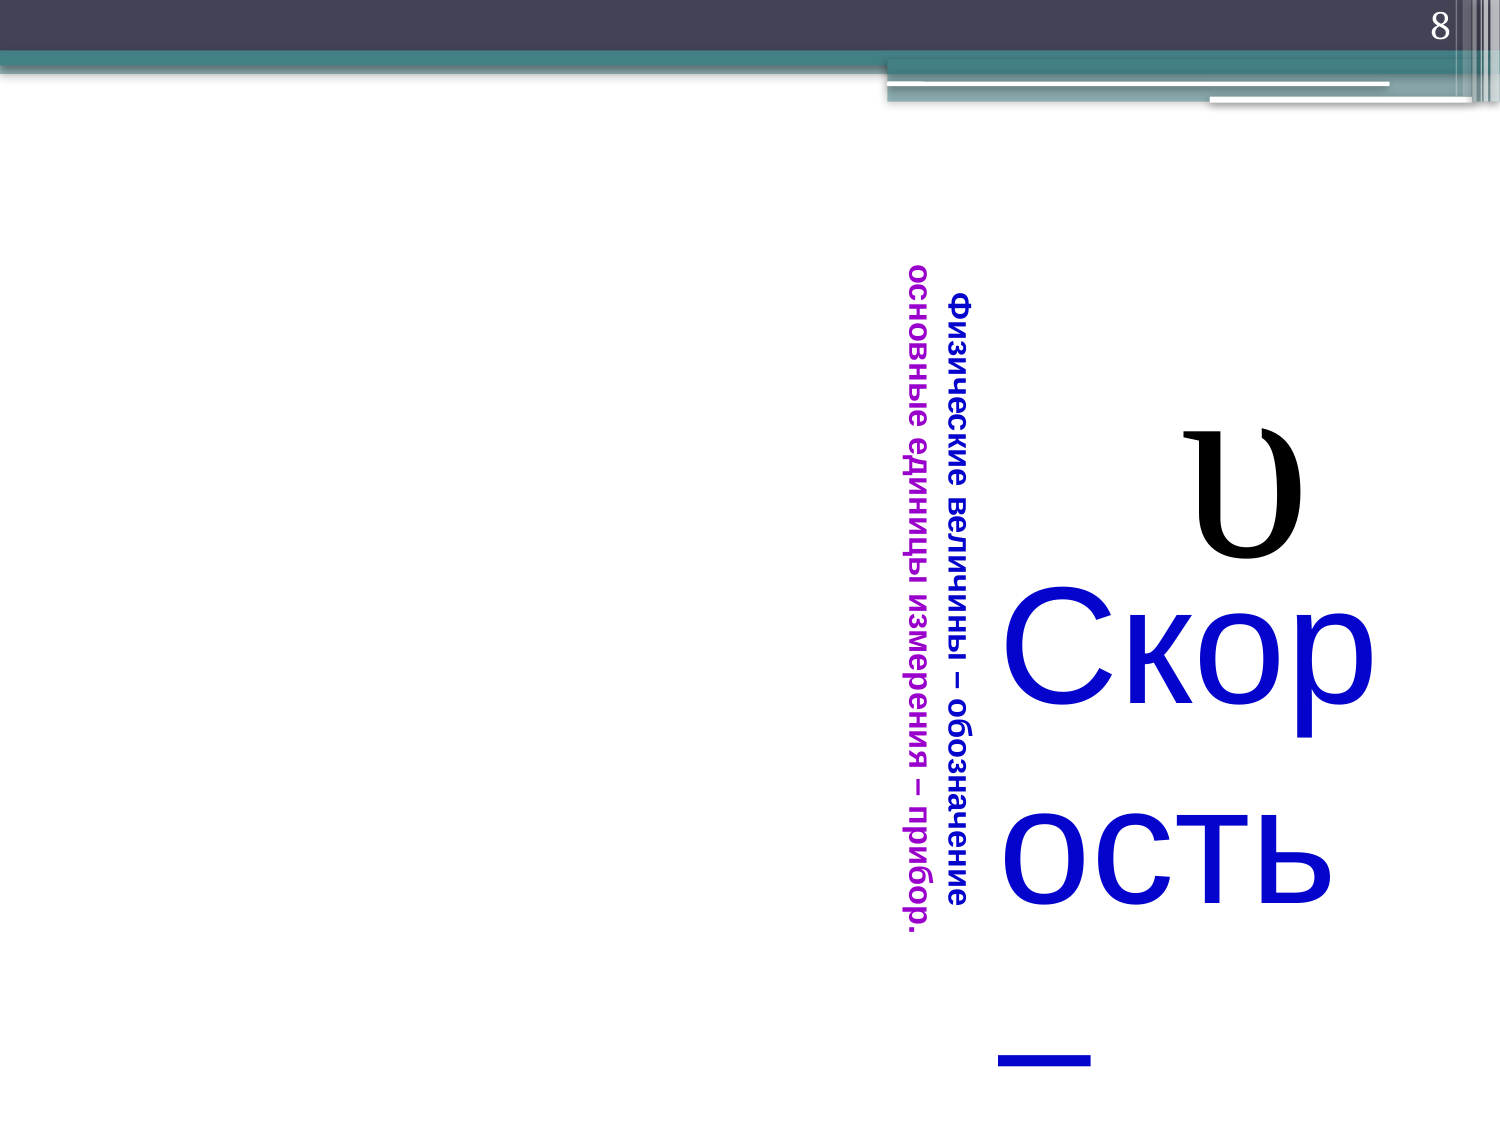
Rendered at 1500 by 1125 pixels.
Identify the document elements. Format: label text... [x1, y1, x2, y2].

list Скорость – м/с или км/ч Спидометр. [998, 537, 1424, 950]
title Физические величины – обозначение основные единицы измерения – прибор. [892, 181, 989, 950]
slide_number 8 [1341, 1, 1466, 61]
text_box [1136, 374, 1358, 625]
